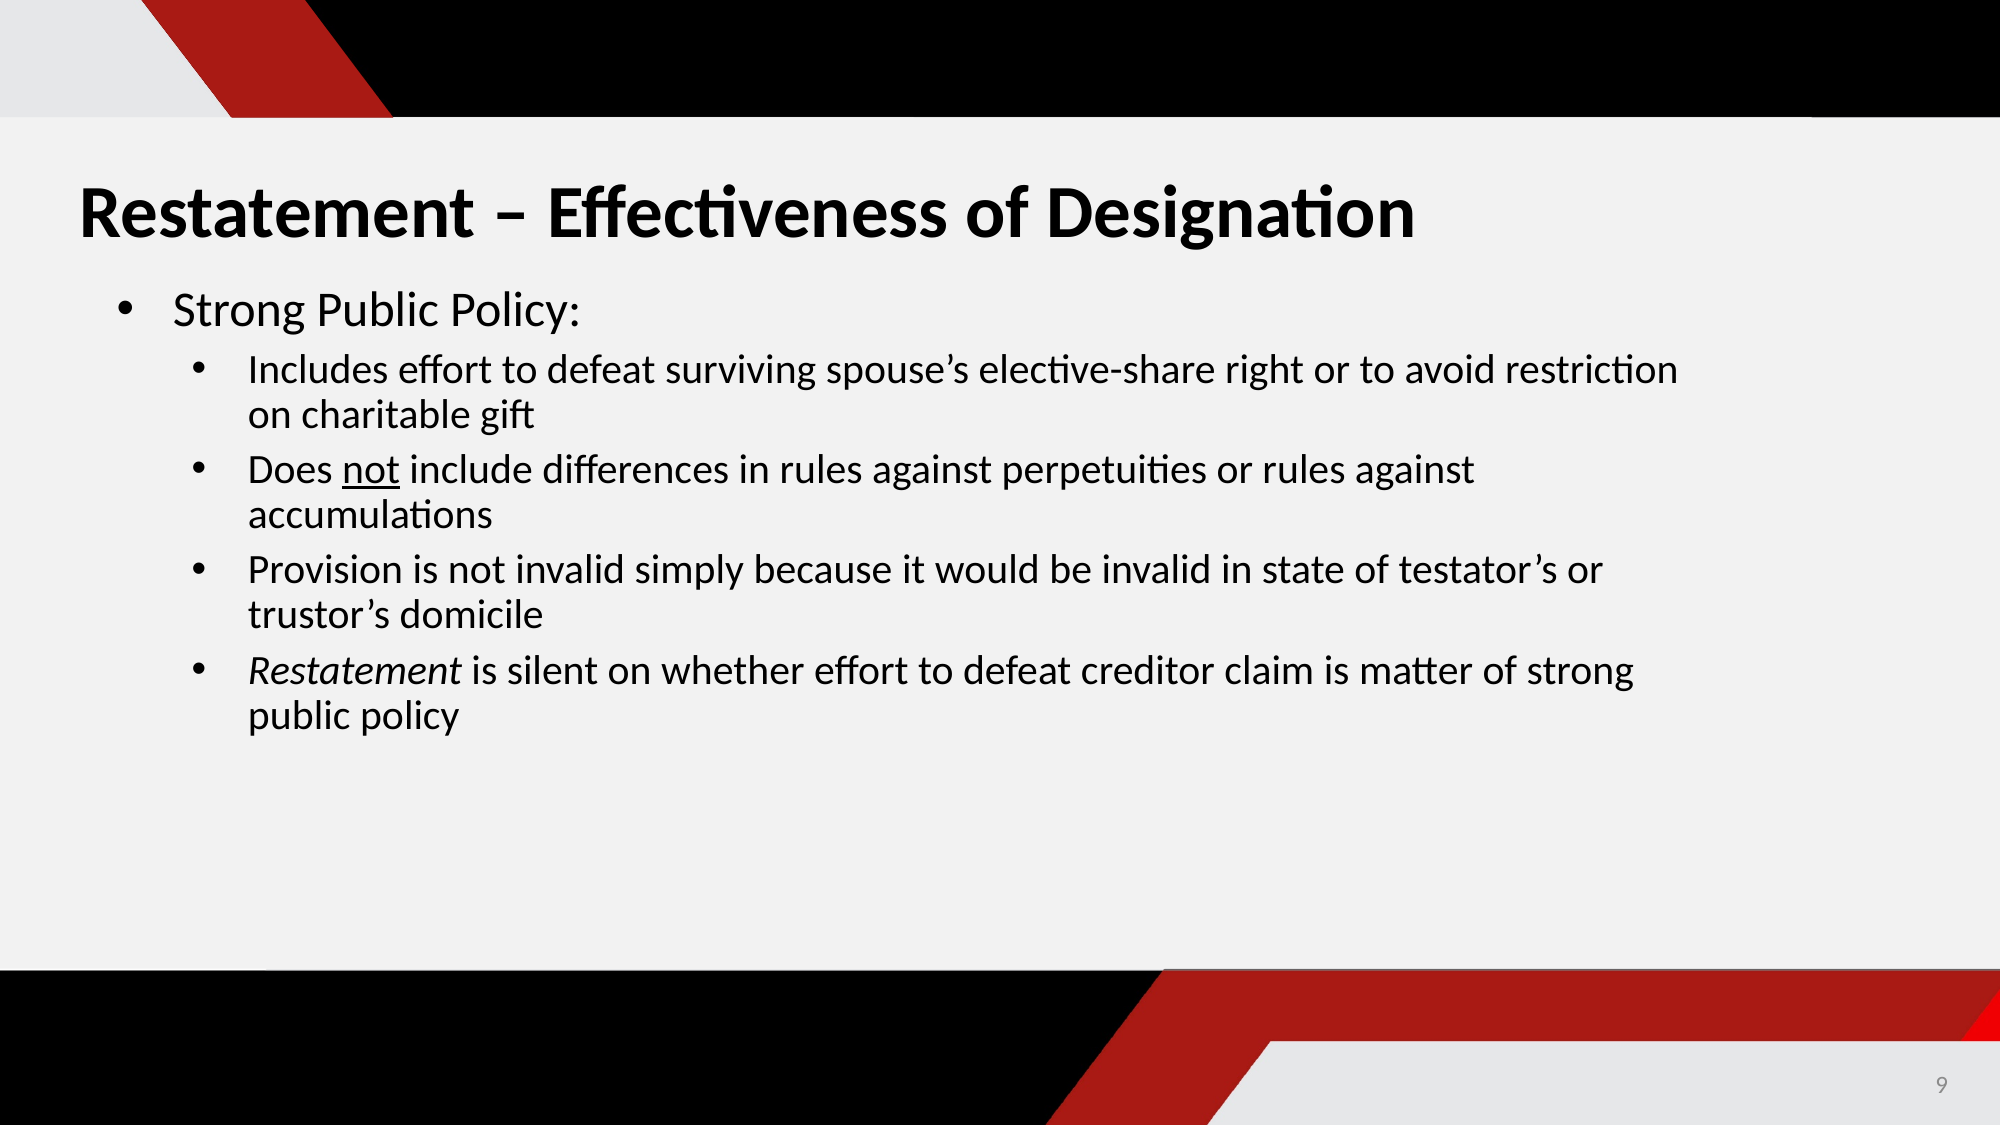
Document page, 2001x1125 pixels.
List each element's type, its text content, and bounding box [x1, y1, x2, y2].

title Restatement – Effectiveness of Designation [64, 231, 1741, 276]
picture [0, 0, 230, 117]
slide_number 9 [1513, 1053, 1964, 1113]
picture [306, 0, 2000, 117]
picture [0, 969, 2000, 1125]
list Strong Public Policy: Includes effort to defeat surviving spouse’s elective-share right or to avoid restriction on charitable gift Does not include differences in rules against perpetuities or rules against accumulations Provision is not invalid simply because it would be invalid in state of testator’s or trustor’s domicile Restatement is silent on whether effort to defeat creditor claim is matter of strong public policy [101, 275, 1741, 969]
